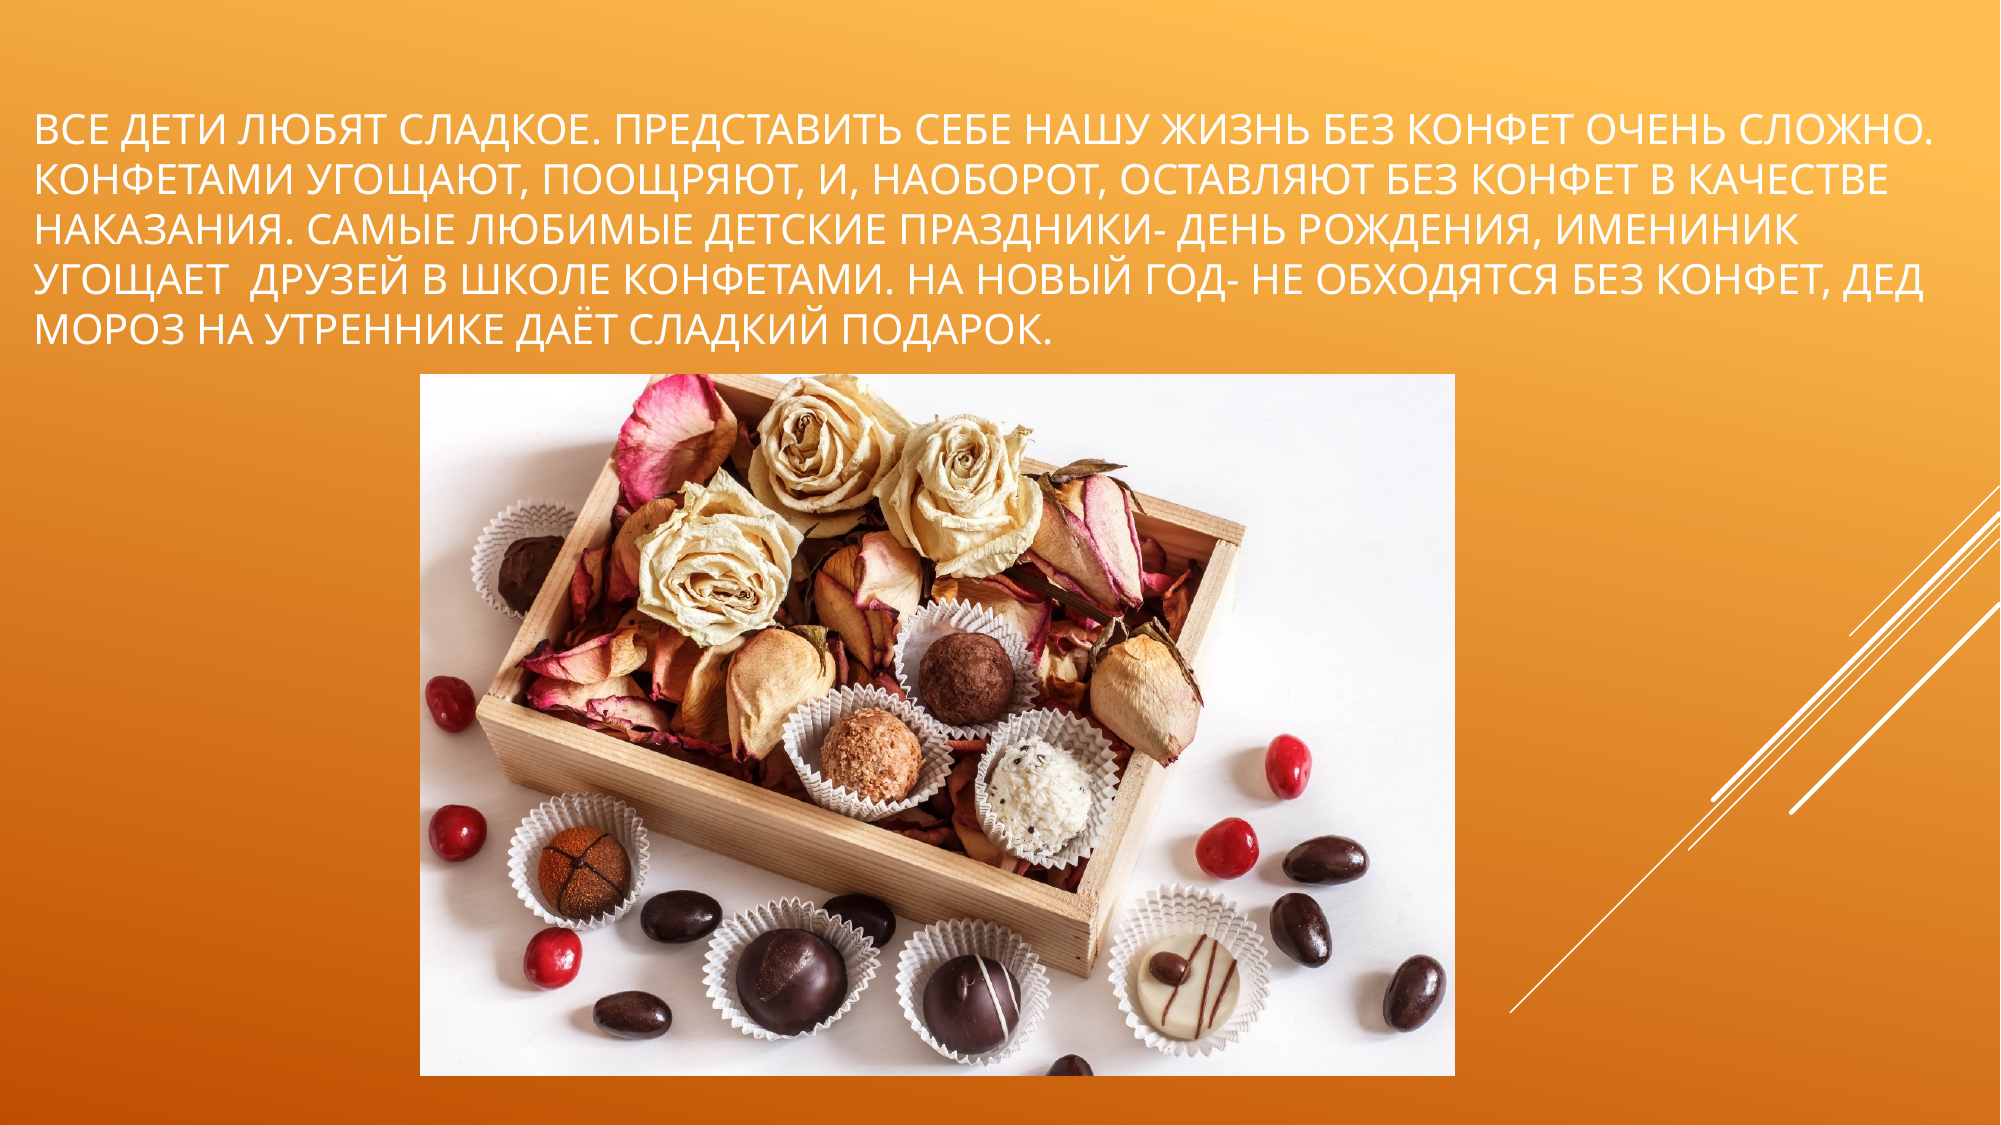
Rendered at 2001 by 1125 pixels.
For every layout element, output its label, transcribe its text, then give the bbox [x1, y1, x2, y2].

title Все дети любят сладкое. Представить себе нашу жизнь без конфет очень сложно. Конфетами угощают, поощряют, и, наоборот, оставляют без конфет в качестве наказания. Самые любимые детские праздники- День рождения, имениник угощает друзей в школе конфетами. На Новый год- не обходятся без конфет, Дед мороз на утреннике даёт сладкий подарок. [18, 29, 1965, 476]
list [420, 374, 1455, 1076]
